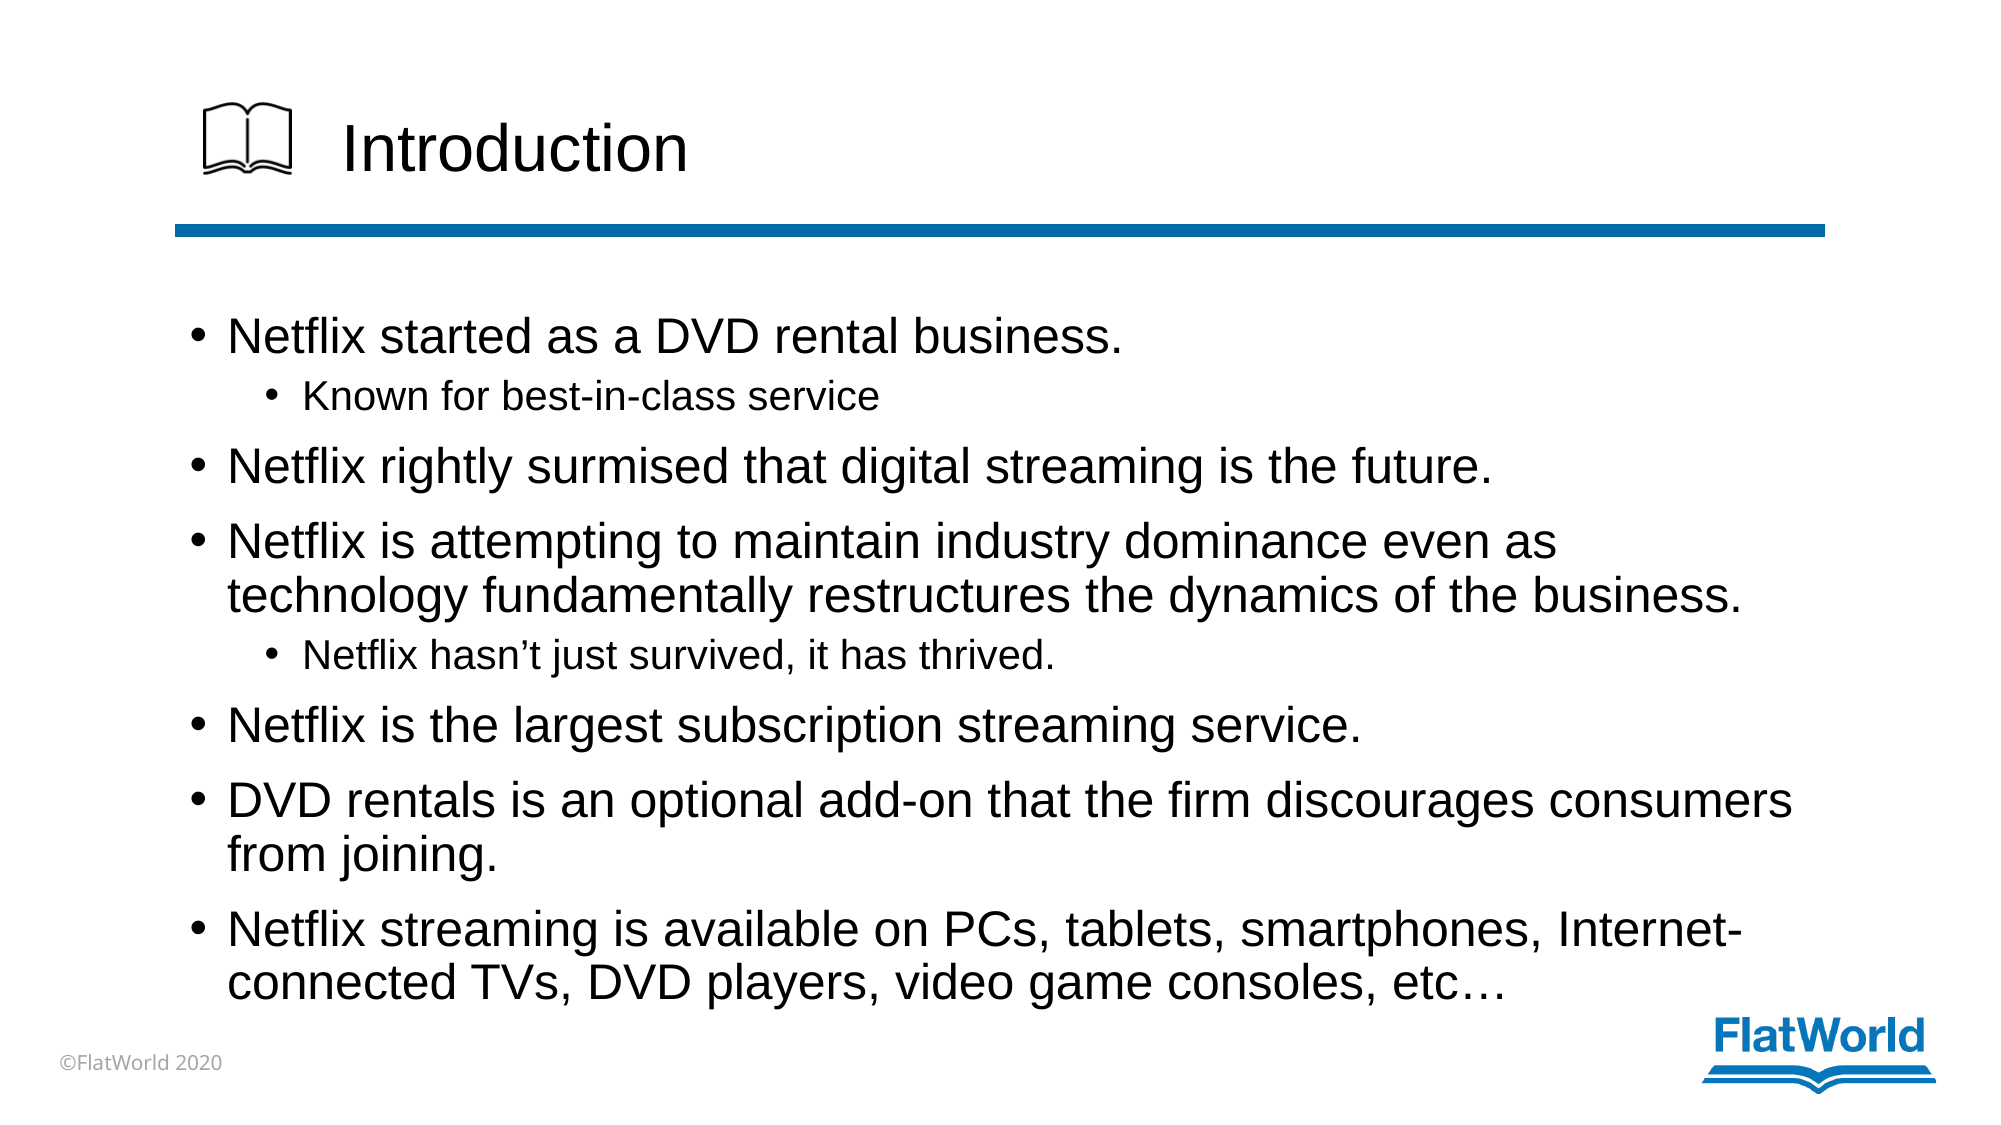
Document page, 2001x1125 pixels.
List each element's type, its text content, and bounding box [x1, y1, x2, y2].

picture [203, 94, 292, 183]
text_box Introduction [327, 106, 1752, 202]
